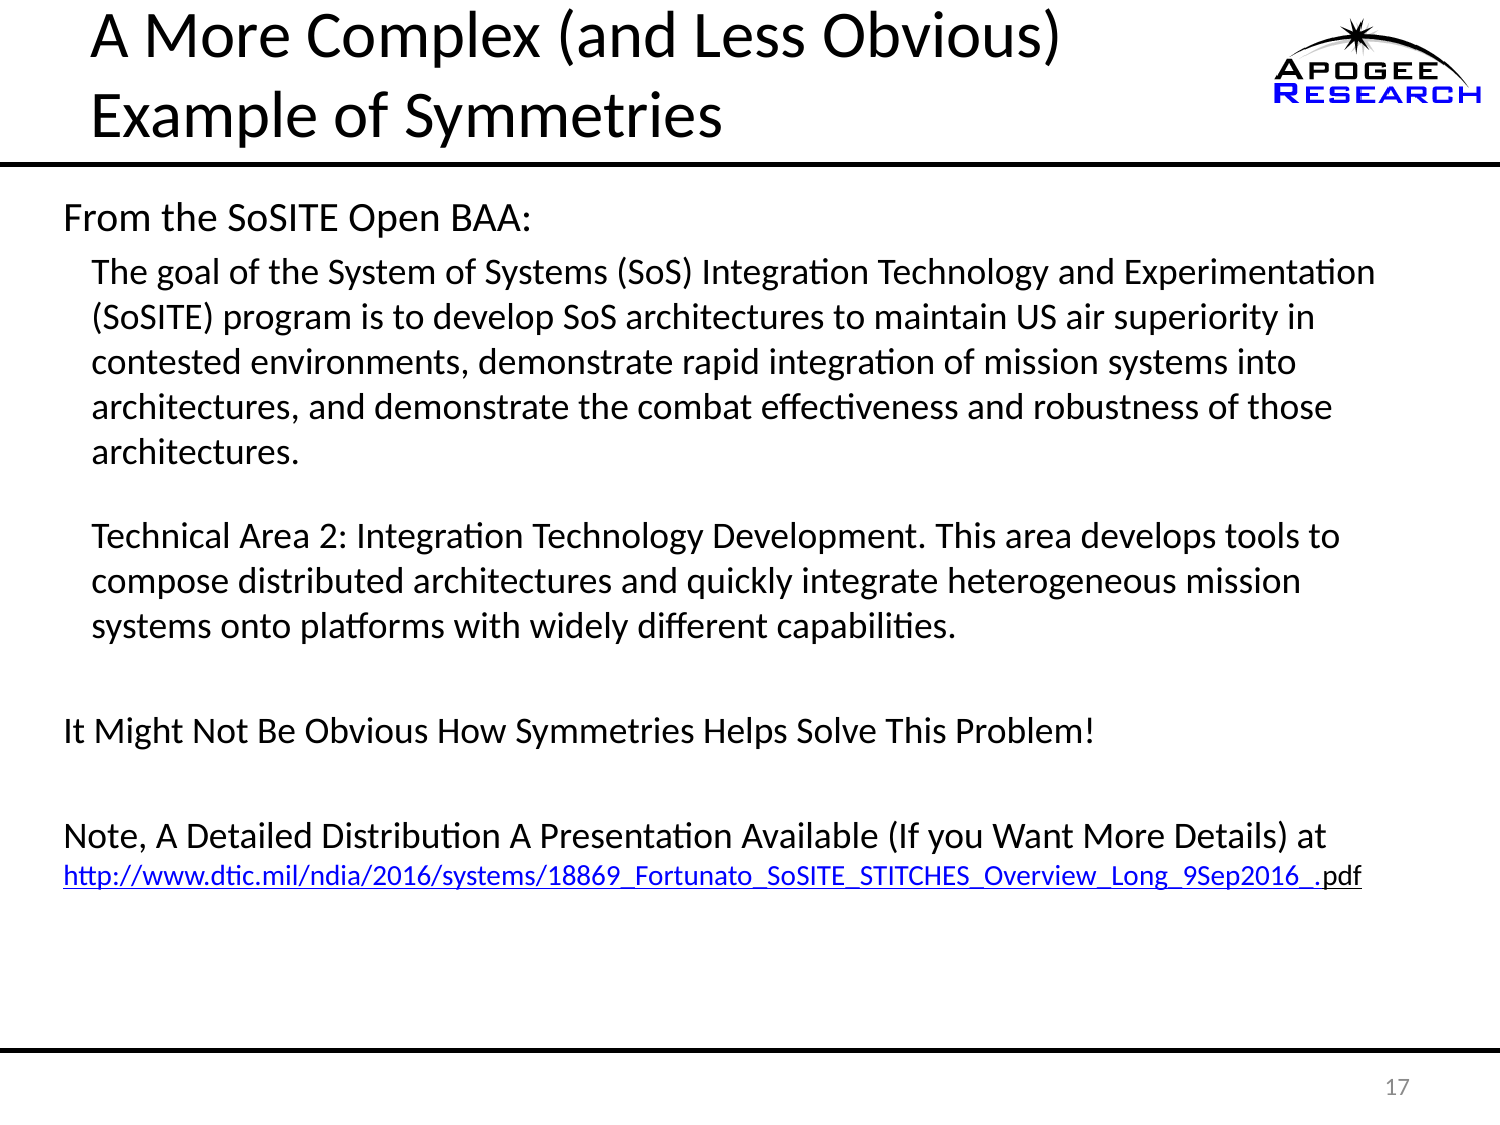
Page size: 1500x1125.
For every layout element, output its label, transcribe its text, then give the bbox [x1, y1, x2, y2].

picture [1250, 0, 1500, 128]
list From the SoSITE Open BAA: The goal of the System of Systems (SoS) Integration Technology and Experimentation (SoSITE) program is to develop SoS architectures to maintain US air superiority in contested environments, demonstrate rapid integration of mission systems into architectures, and demonstrate the combat effectiveness and robustness of those architectures. Technical Area 2: Integration Technology Development. This area develops tools to compose distributed architectures and quickly integrate heterogeneous mission systems onto platforms with widely different capabilities. It Might Not Be Obvious How Symmetries Helps Solve This Problem! Note, A Detailed Distribution A Presentation Available (If you Want More Details) at http://www.dtic.mil/ndia/2016/systems/18869_Fortunato_SoSITE_STITCHES_Overview_Long_9Sep2016_.pdf [48, 181, 1425, 1005]
slide_number 17 [1074, 1055, 1425, 1116]
title A More Complex (and Less Obvious) Example of Symmetries [75, 24, 1250, 117]
